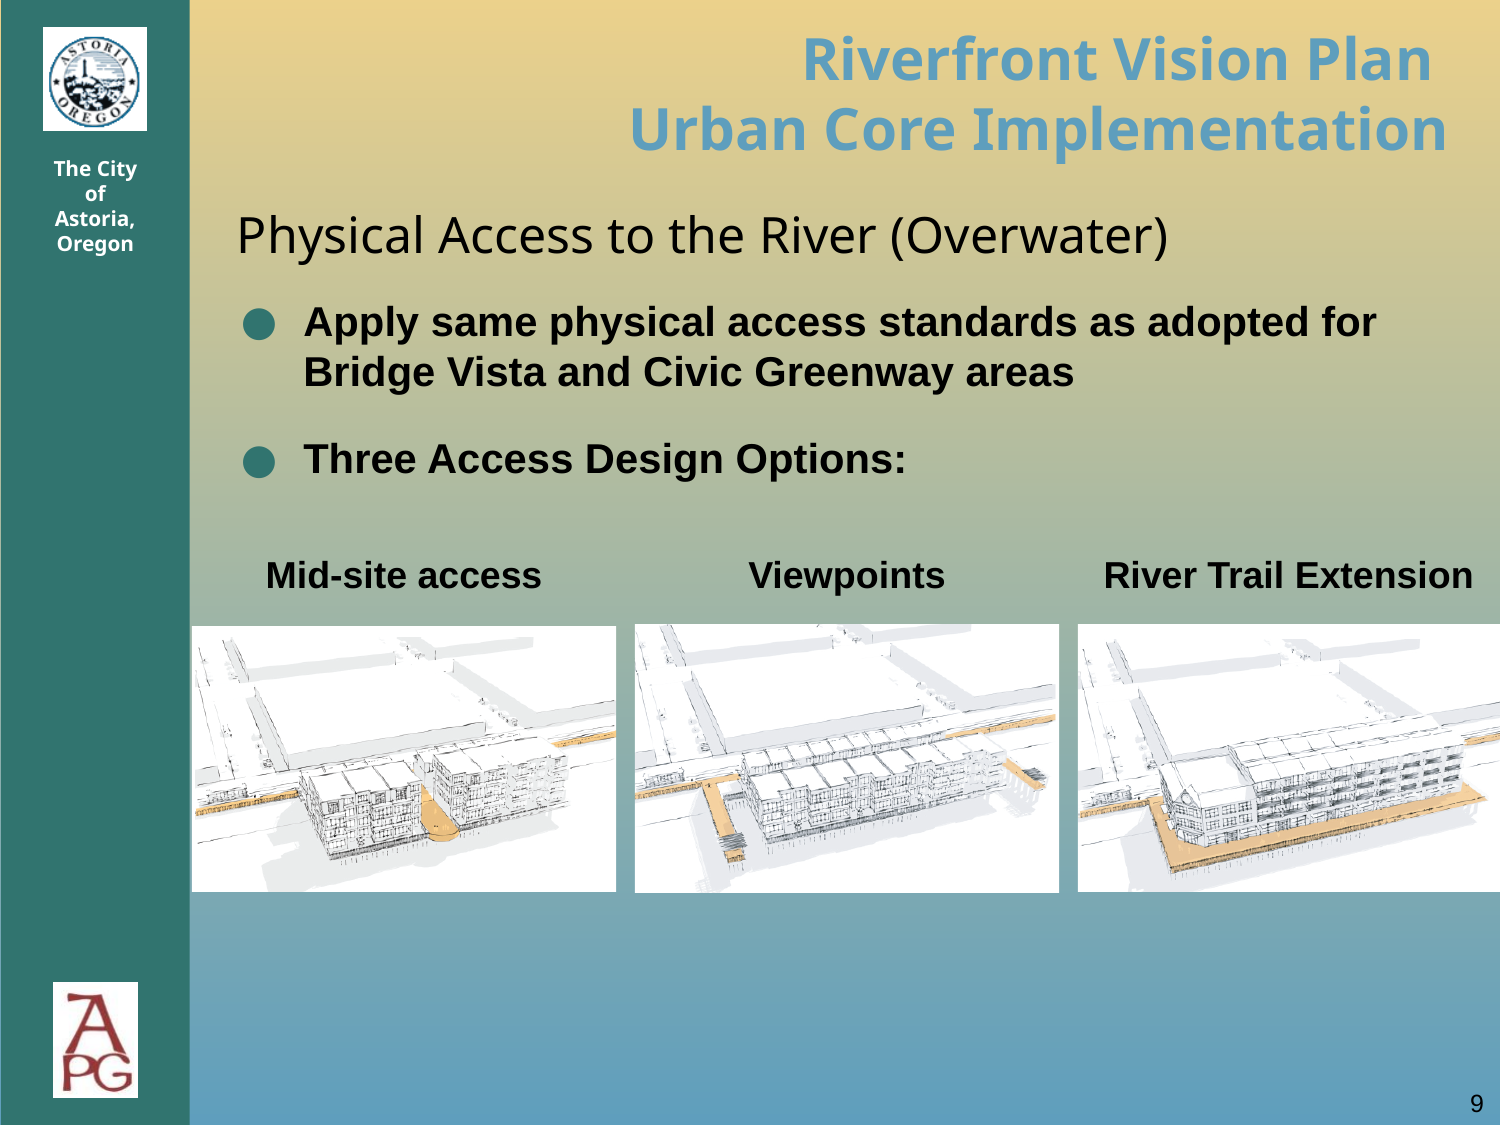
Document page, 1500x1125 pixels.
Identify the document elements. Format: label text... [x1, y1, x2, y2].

picture [634, 624, 1060, 893]
text_box River Trail Extension [1077, 543, 1500, 604]
text_box Physical Access to the River (Overwater) [222, 195, 1480, 272]
picture [43, 27, 147, 131]
text_box Viewpoints [634, 543, 1060, 604]
picture [191, 625, 617, 892]
picture [1077, 623, 1500, 892]
text_box Mid-site access [191, 543, 617, 604]
picture [53, 982, 138, 1098]
text_box Apply same physical access standards as adopted for Bridge Vista and Civic Greenway areas Three Access Design Options: [240, 294, 1468, 1064]
text_box [103, 218, 1153, 279]
